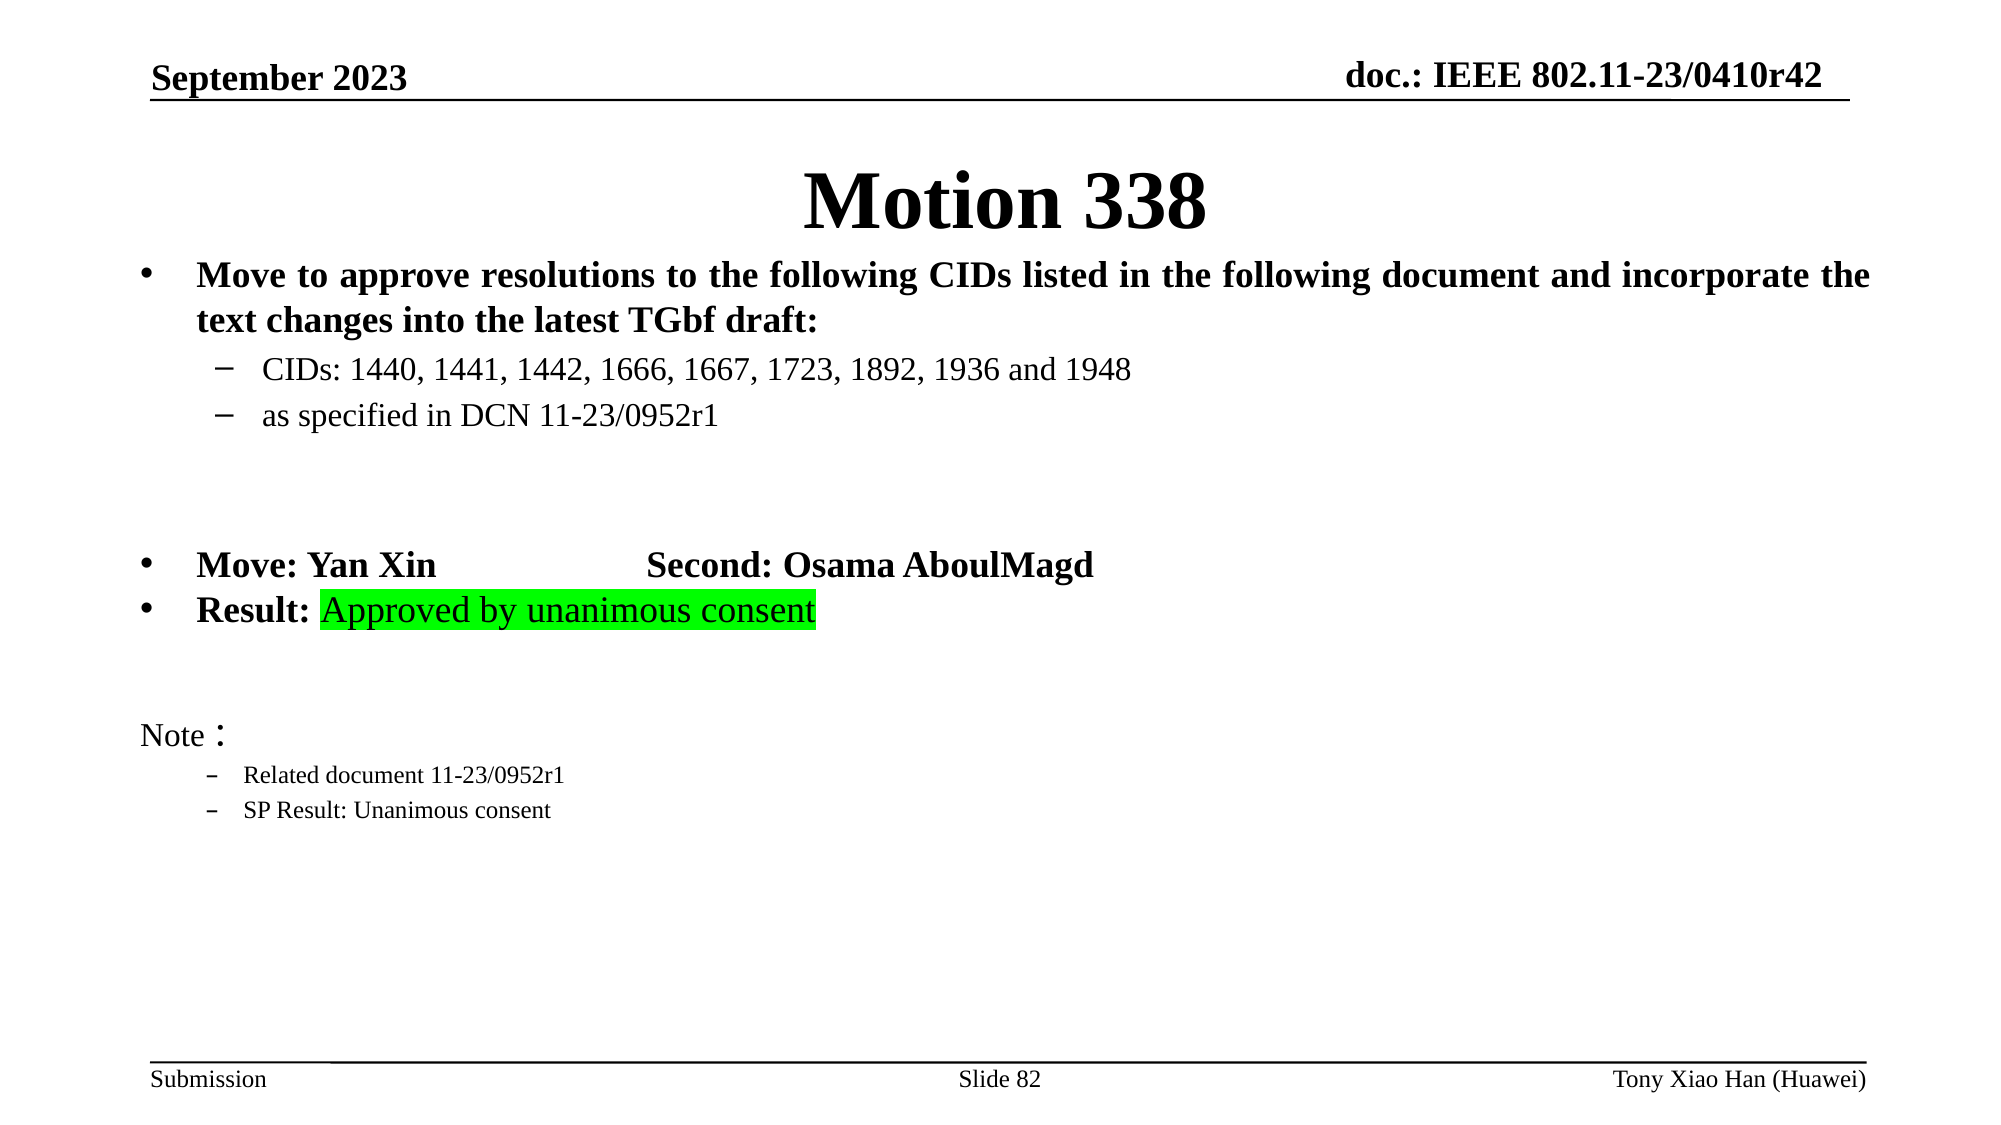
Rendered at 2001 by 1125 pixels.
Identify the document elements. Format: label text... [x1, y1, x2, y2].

text_box Motion 338 [368, 137, 1644, 212]
text_box Move to approve resolutions to the following CIDs listed in the following document and incorporate the text changes into the latest TGbf draft: CIDs: 1440, 1441, 1442, 1666, 1667, 1723, 1892, 1936 and 1948 as specified in DCN 11-23/0952r1 Move: Yan Xin Second: Osama AboulMagd Result: Approved by unanimous consent Note： Related document 11-23/0952r1 SP Result: Unanimous consent [125, 212, 1888, 900]
